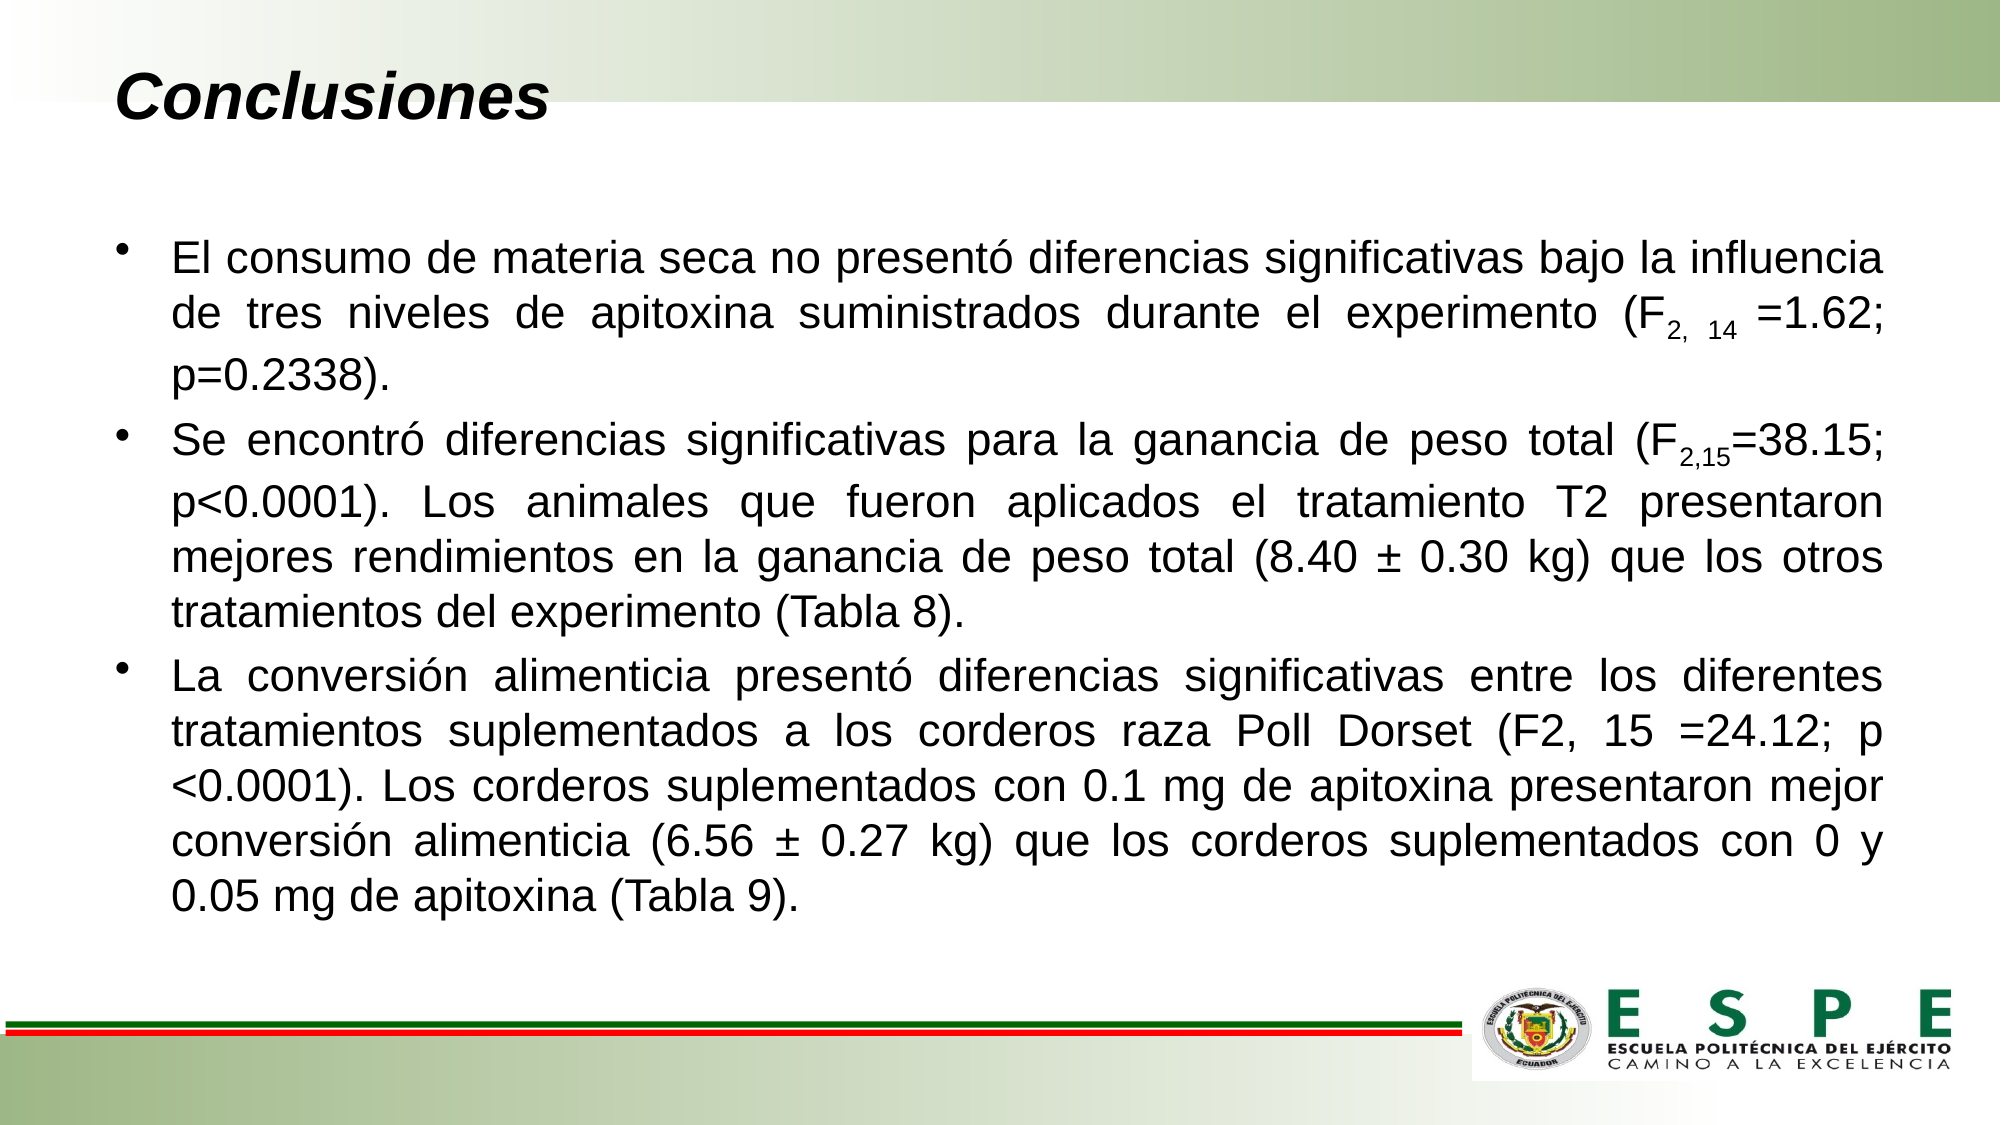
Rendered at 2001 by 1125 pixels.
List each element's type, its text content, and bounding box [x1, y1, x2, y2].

picture [1472, 976, 1977, 1081]
list El consumo de materia seca no presentó diferencias significativas bajo la influencia de tres niveles de apitoxina suministrados durante el experimento (F2, 14 =1.62; p=0.2338). Se encontró diferencias significativas para la ganancia de peso total (F2,15=38.15; p<0.0001). Los animales que fueron aplicados el tratamiento T2 presentaron mejores rendimientos en la ganancia de peso total (8.40 ± 0.30 kg) que los otros tratamientos del experimento (Tabla 8). La conversión alimenticia presentó diferencias significativas entre los diferentes tratamientos suplementados a los corderos raza Poll Dorset (F2, 15 =24.12; p <0.0001). Los corderos suplementados con 0.1 mg de apitoxina presentaron mejor conversión alimenticia (6.56 ± 0.27 kg) que los corderos suplementados con 0 y 0.05 mg de apitoxina (Tabla 9). [99, 220, 1900, 963]
title Conclusiones [99, 45, 1900, 220]
